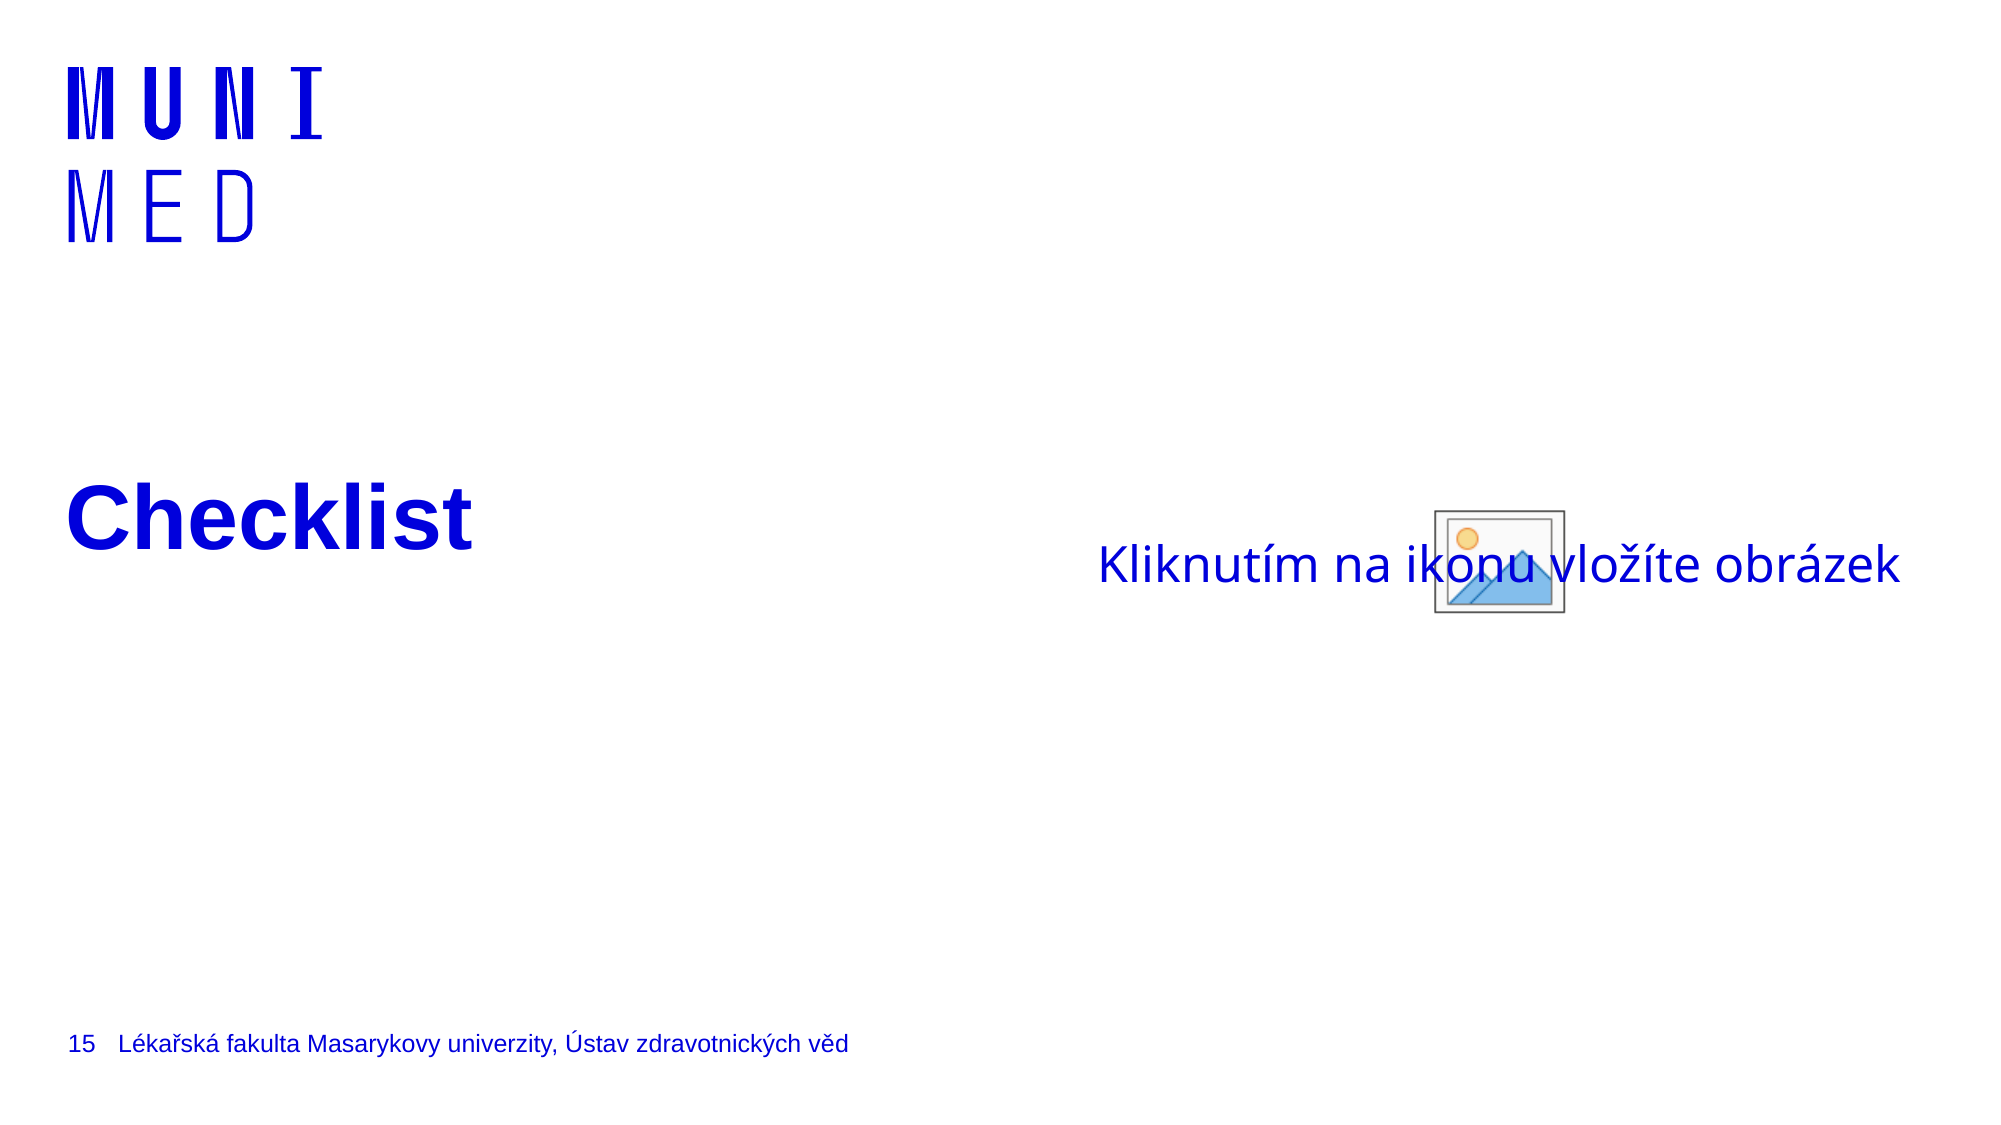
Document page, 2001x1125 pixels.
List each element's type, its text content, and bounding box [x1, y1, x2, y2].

footer Lékařská fakulta Masarykovy univerzity, Ústav zdravotnických věd [118, 1021, 926, 1063]
slide_number 15 [67, 1021, 110, 1063]
picture [999, 0, 2000, 1125]
title Checklist [65, 475, 926, 668]
